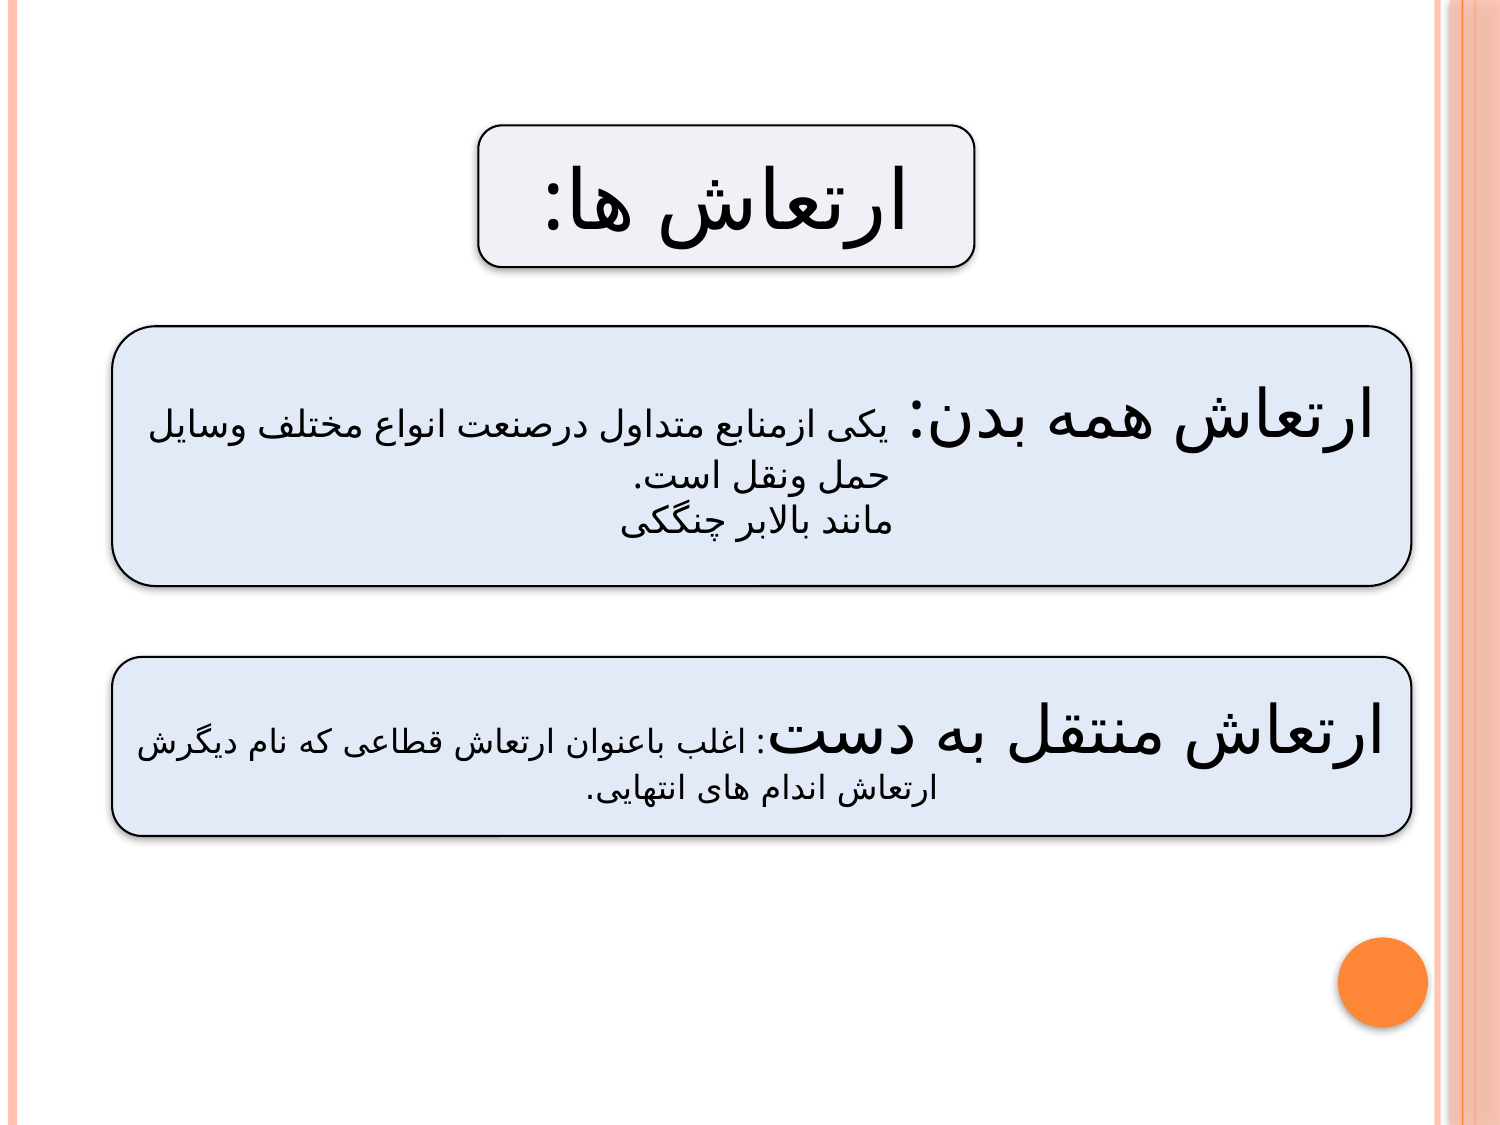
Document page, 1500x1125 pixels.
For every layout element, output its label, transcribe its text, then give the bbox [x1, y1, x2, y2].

text_box ارتعاش منتقل به دست: اغلب باعنوان ارتعاش قطاعی که نام دیگرش ارتعاش اندام های انتهایی. [111, 655, 1413, 838]
text_box ارتعاش ها: [477, 124, 976, 269]
text_box ارتعاش همه بدن: یکی ازمنابع متداول درصنعت انواع مختلف وسایل حمل ونقل است. مانند بالابر چنگکی [111, 325, 1413, 588]
